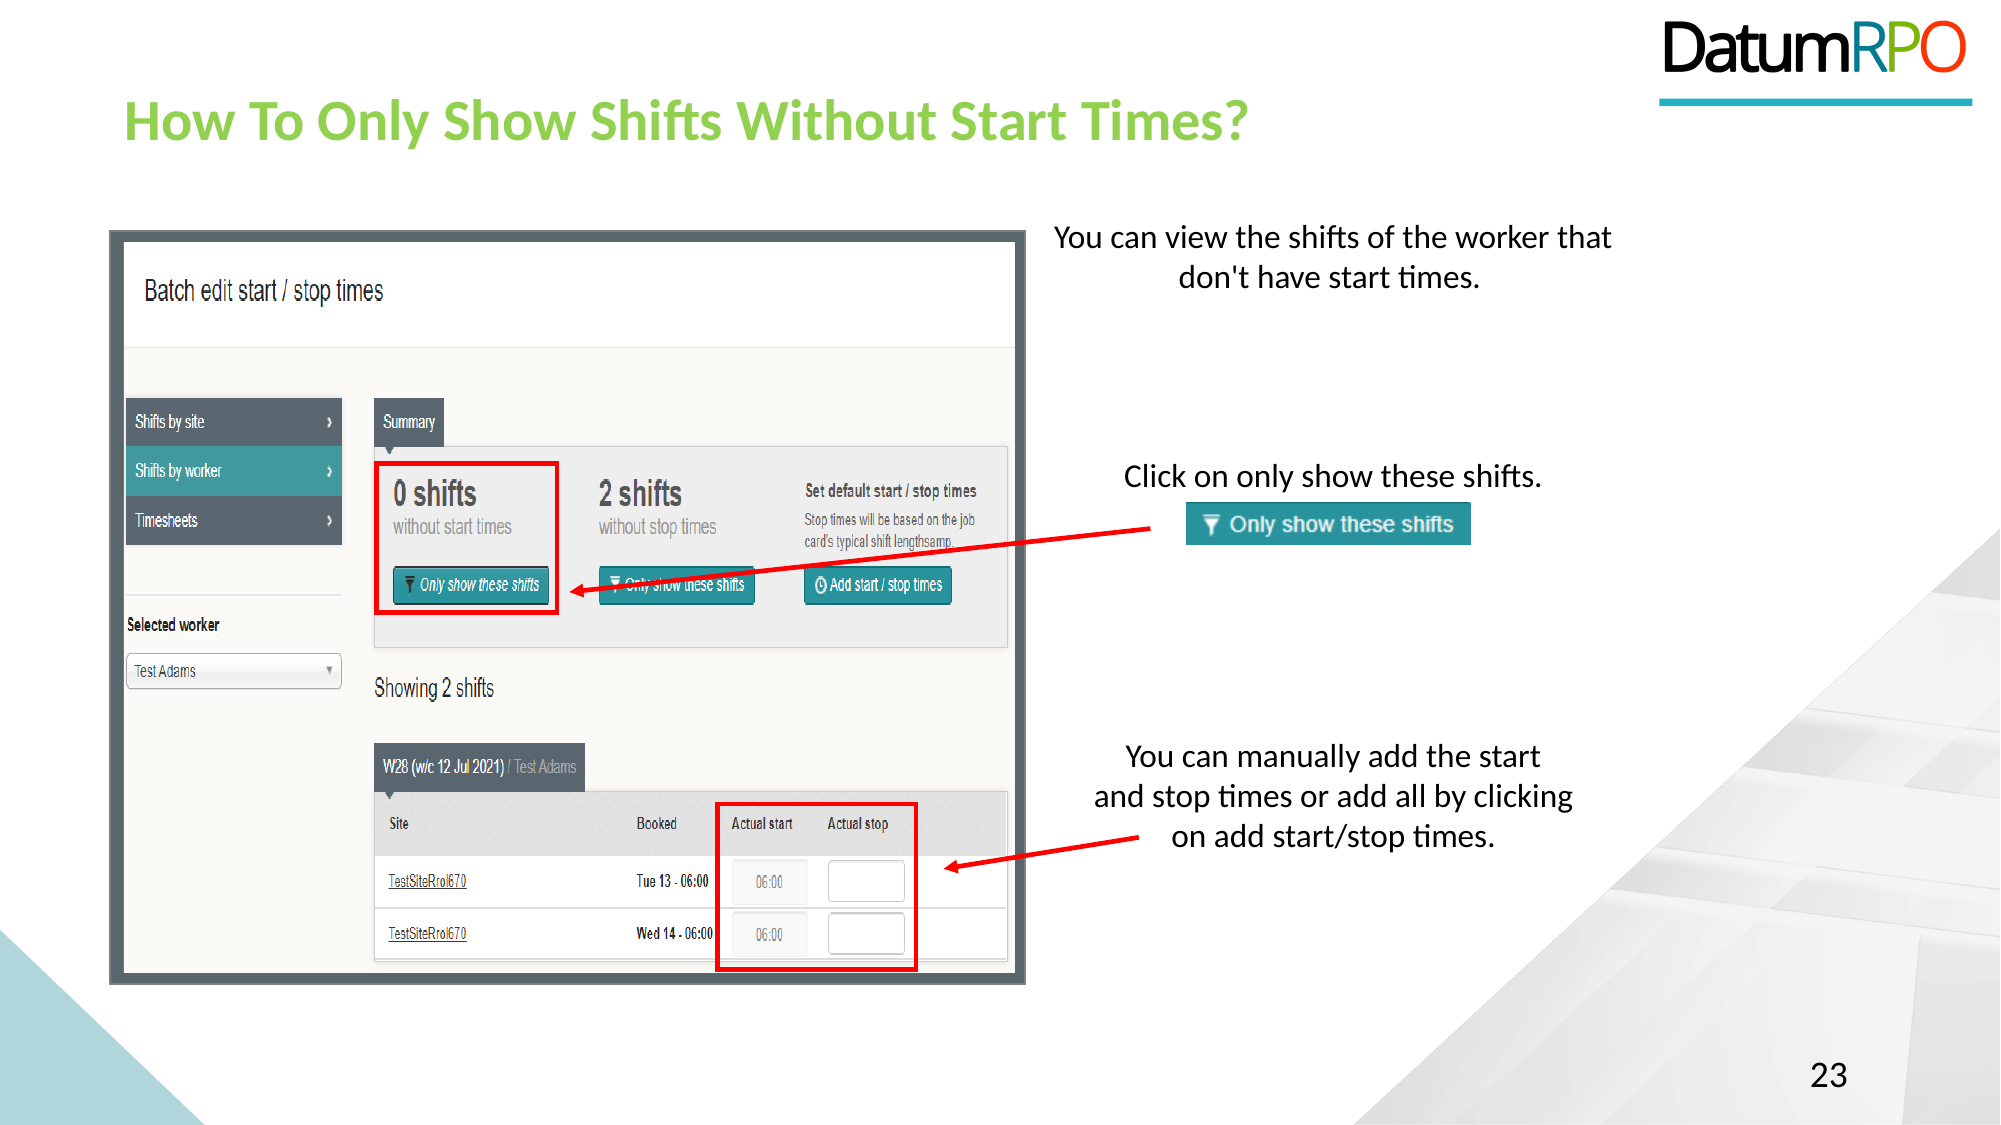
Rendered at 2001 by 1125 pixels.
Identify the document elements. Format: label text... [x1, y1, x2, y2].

text_box [109, 230, 1026, 985]
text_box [943, 837, 1139, 869]
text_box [569, 528, 1151, 593]
title How To Only Show Shifts Without Start Times? [109, 82, 1608, 167]
picture [1186, 502, 1471, 545]
picture [1354, 529, 2000, 1124]
slide_number 23 [1412, 1042, 1863, 1103]
picture [123, 242, 1015, 973]
text_box You can view the shifts of the worker that don't have start times. Click on only show these shifts. You can manually add the start and stop times or add all by clicking on add start/stop times. [1025, 207, 1643, 862]
picture [1629, 0, 2000, 100]
